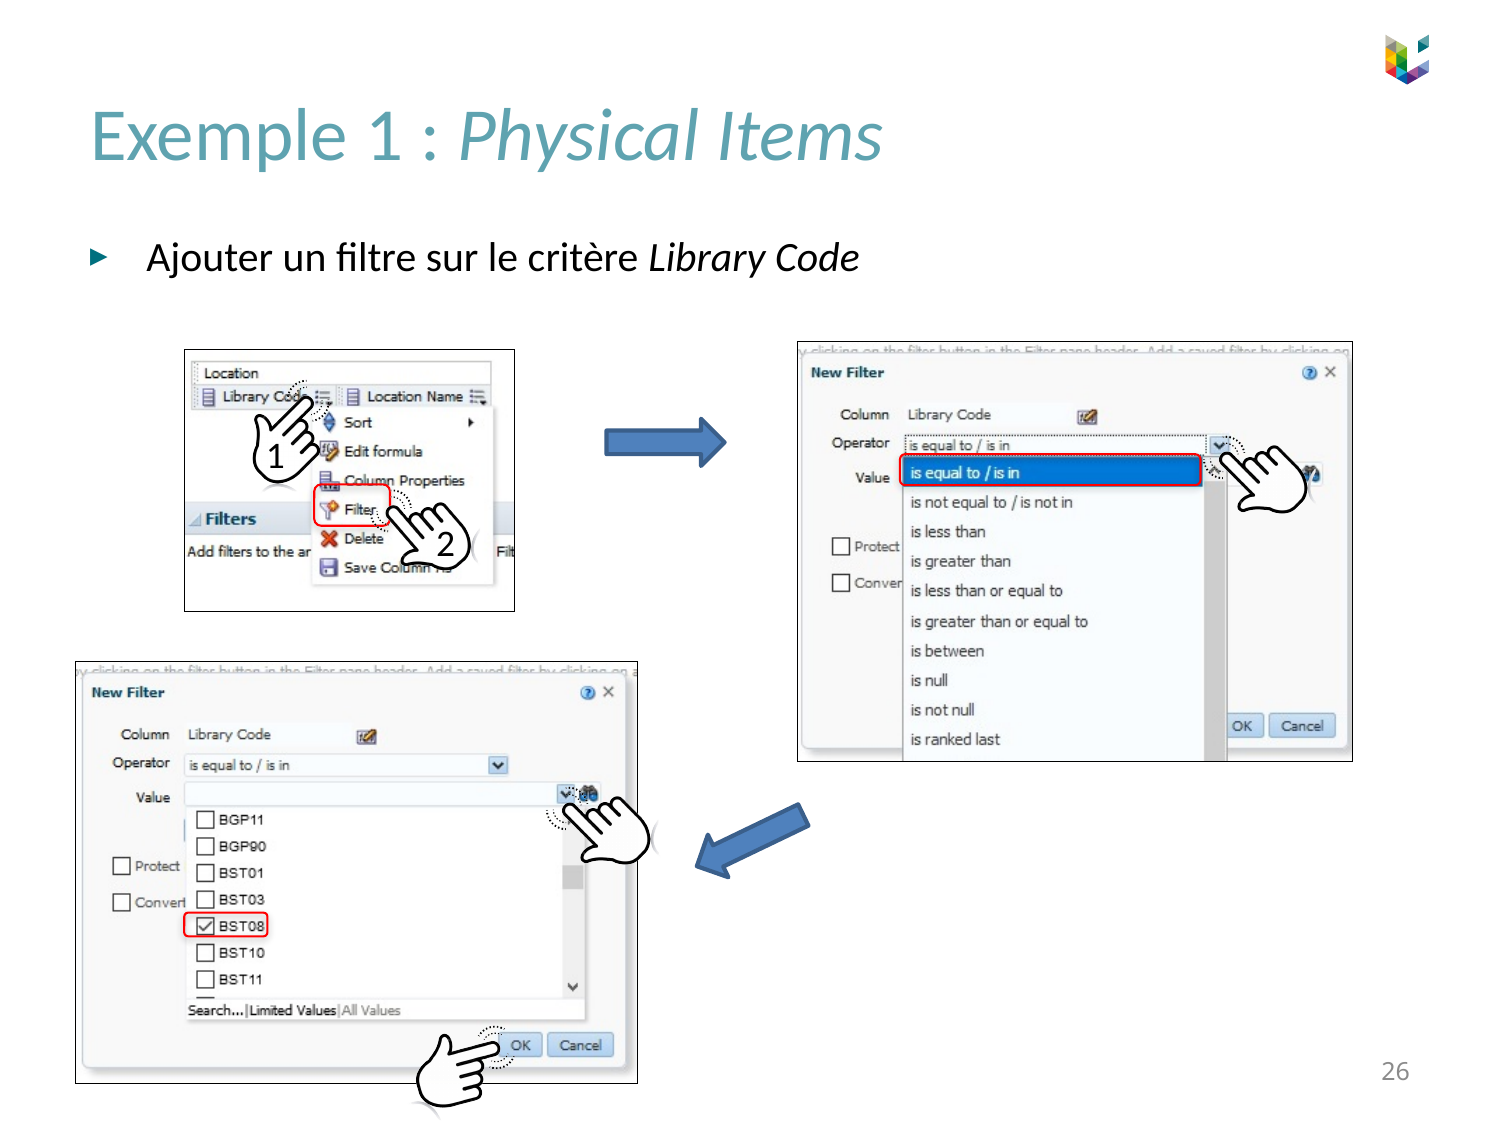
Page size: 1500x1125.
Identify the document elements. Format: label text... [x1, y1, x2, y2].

text_box [604, 416, 727, 468]
slide_number 26 [1074, 1042, 1425, 1103]
picture [183, 348, 515, 612]
title Exemple 1 : Physical Items [75, 79, 1425, 182]
text_box [694, 802, 811, 880]
picture [1366, 15, 1448, 104]
picture [74, 661, 670, 1125]
picture [796, 340, 1353, 763]
list Ajouter un filtre sur le critère Library Code [75, 222, 1425, 965]
